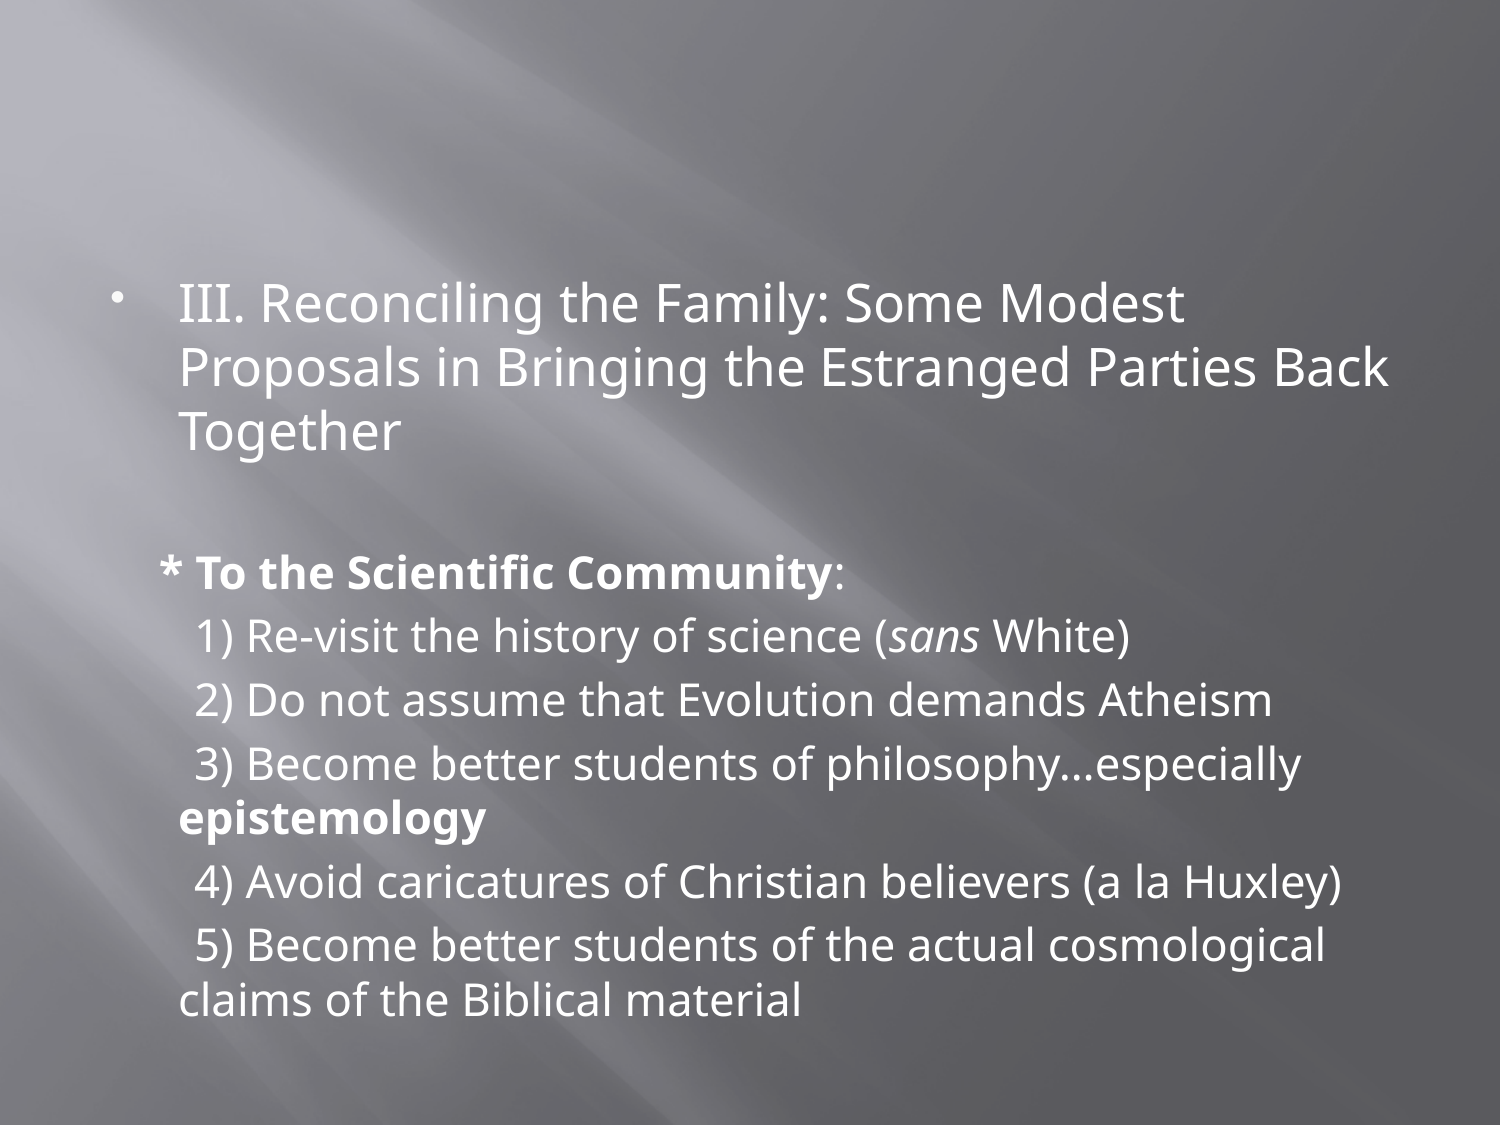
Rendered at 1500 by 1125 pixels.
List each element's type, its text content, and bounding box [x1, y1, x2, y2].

list III. Reconciling the Family: Some Modest Proposals in Bringing the Estranged Parties Back Together * To the Scientific Community: 1) Re-visit the history of science (sans White) 2) Do not assume that Evolution demands Atheism 3) Become better students of philosophy…especially epistemology 4) Avoid caricatures of Christian believers (a la Huxley) 5) Become better students of the actual cosmological claims of the Biblical material [75, 262, 1425, 1035]
